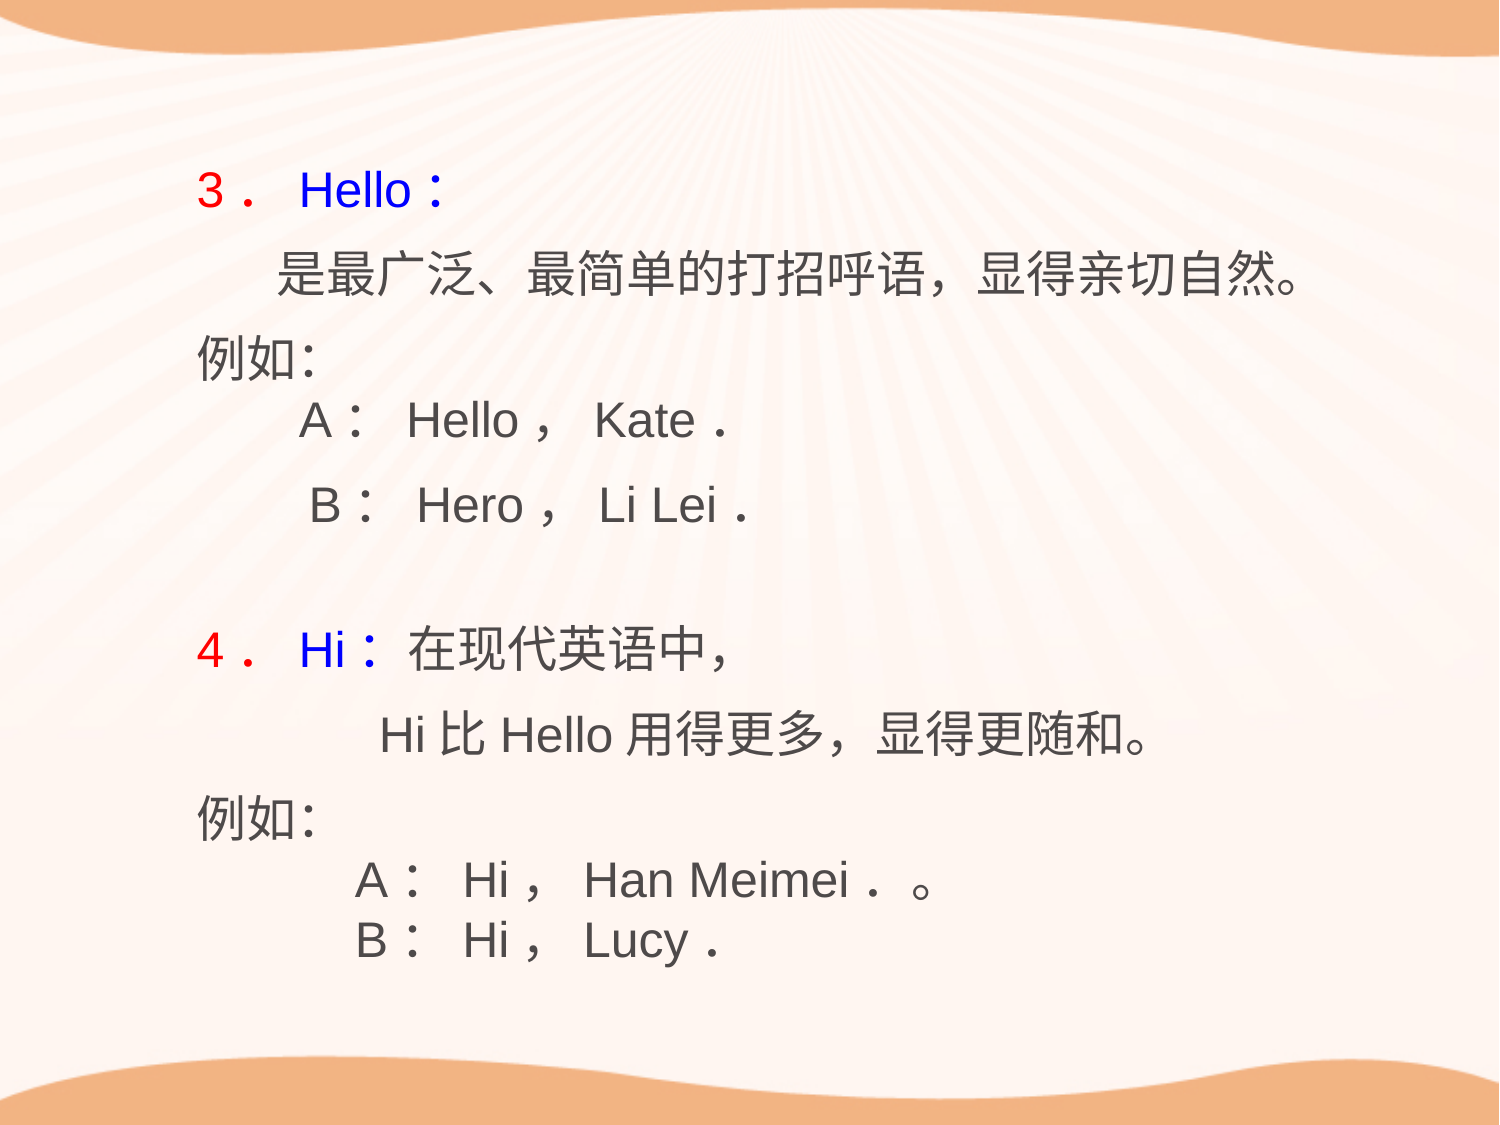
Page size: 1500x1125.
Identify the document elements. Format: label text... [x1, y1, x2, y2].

text_box 3．Hello： 是最广泛、最简单的打招呼语，显得亲切自然。 例如： A：Hello，Kate． B：Hero，Li Lei． 4．Hi：在现代英语中， Hi比Hello用得更多，显得更随和。 例如： A：Hi，Han Meimei．。 B：Hi，Lucy． [181, 149, 1500, 975]
picture [0, 0, 1499, 1125]
